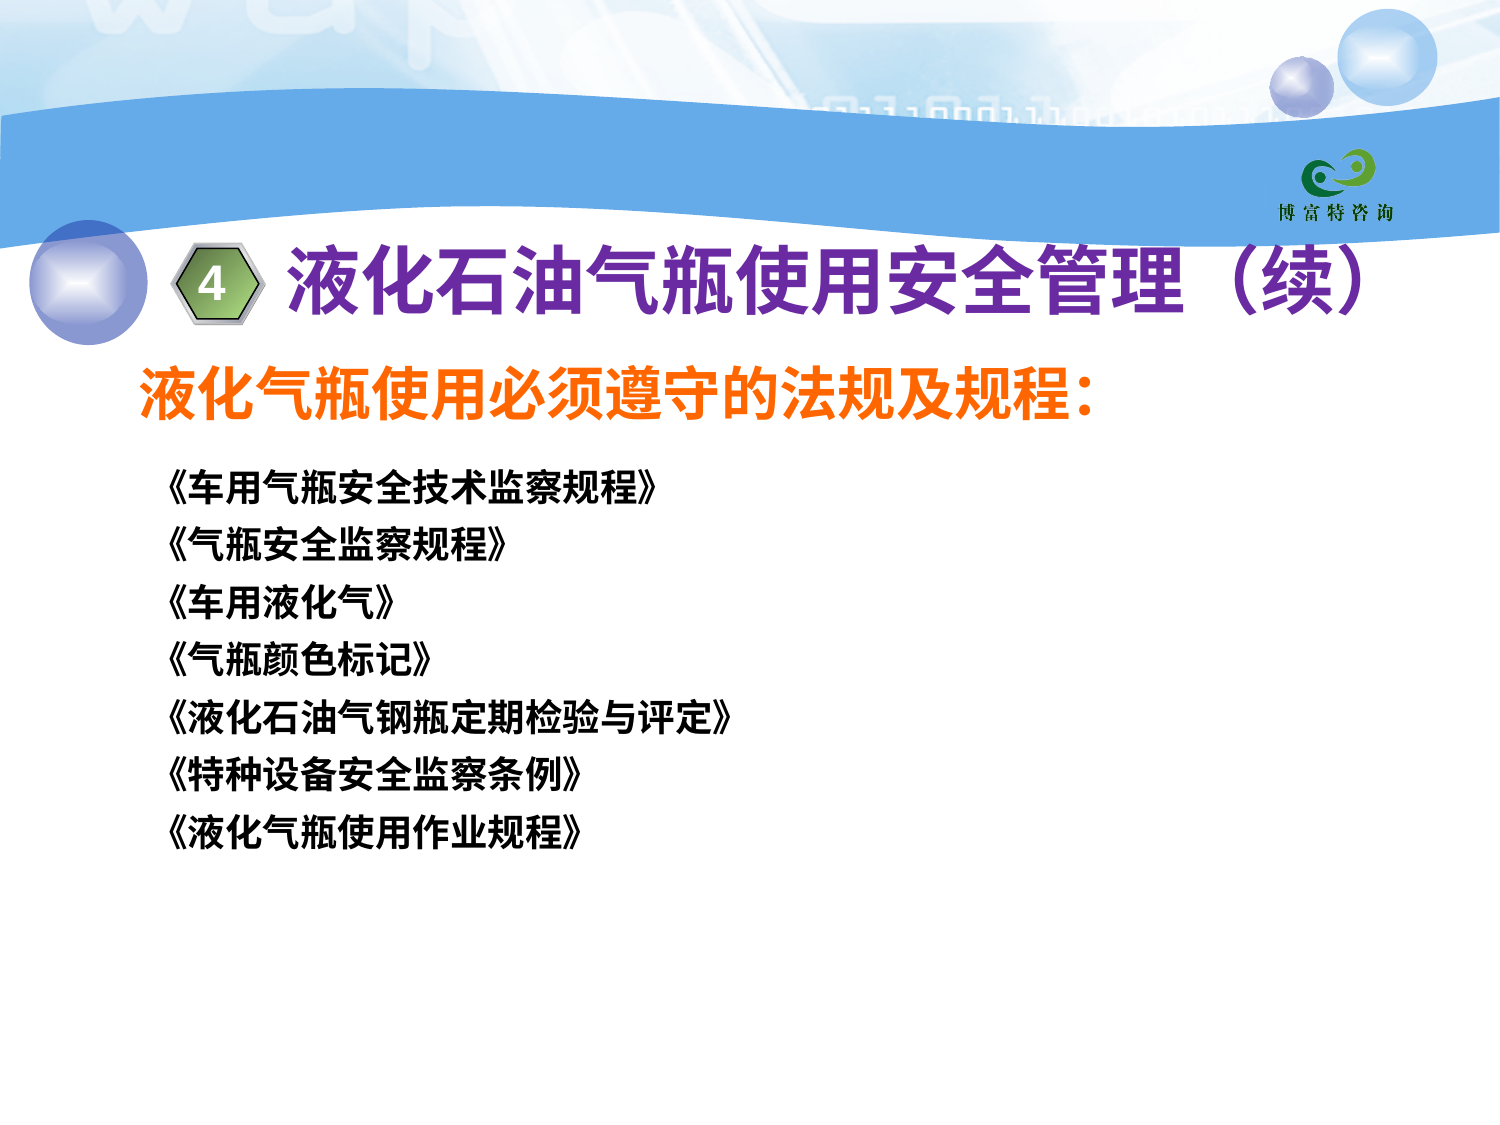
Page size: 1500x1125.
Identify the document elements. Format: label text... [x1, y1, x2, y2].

text_box 液化气瓶使用必须遵守的法规及规程： [123, 350, 1176, 435]
picture [1264, 148, 1412, 224]
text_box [171, 231, 1455, 326]
picture [0, 0, 1500, 126]
text_box 《车用气瓶安全技术监察规程》 《气瓶安全监察规程》 《车用液化气》 《气瓶颜色标记》 《液化石油气钢瓶定期检验与评定》 《特种设备安全监察条例》 《液化气瓶使用作业规程》 [135, 456, 1436, 862]
